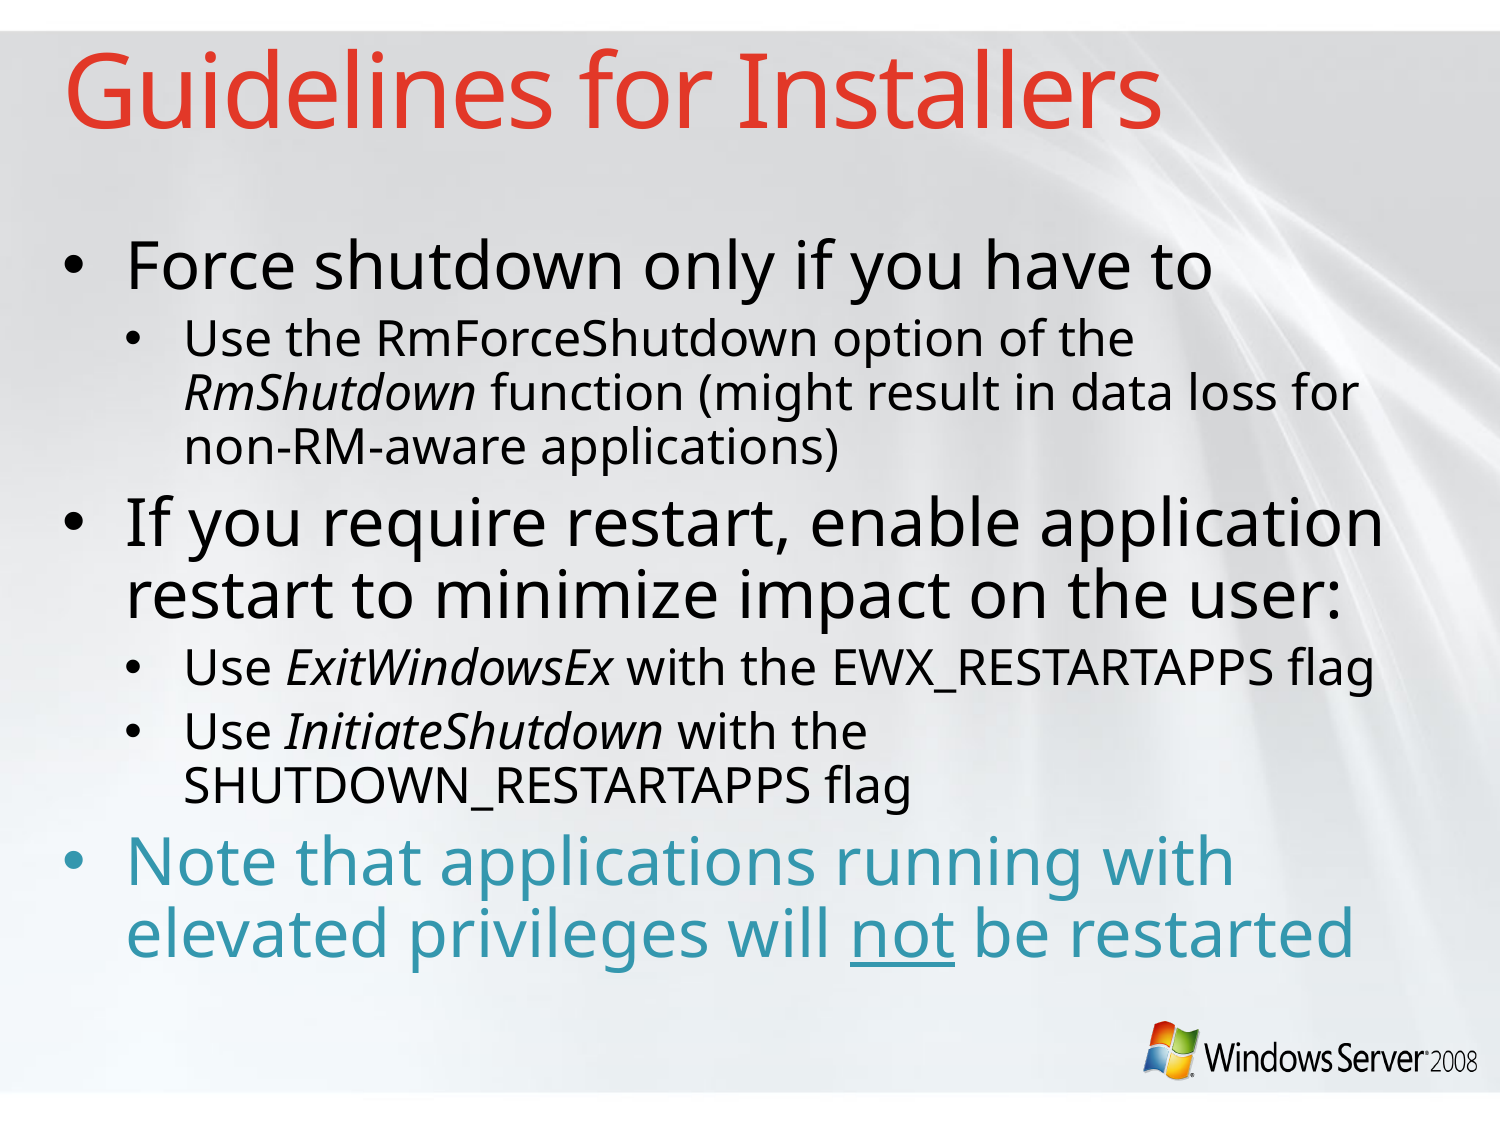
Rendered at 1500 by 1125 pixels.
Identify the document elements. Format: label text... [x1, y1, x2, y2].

picture [0, 0, 1500, 1125]
list Force shutdown only if you have to Use the RmForceShutdown option of the RmShutdown function (might result in data loss for non-RM-aware applications) If you require restart, enable application restart to minimize impact on the user: Use ExitWindowsEx with the EWX_RESTARTAPPS flag Use InitiateShutdown with the SHUTDOWN_RESTARTAPPS flag Note that applications running with elevated privileges will not be restarted [62, 231, 1438, 991]
title Guidelines for Installers [62, 37, 1438, 152]
